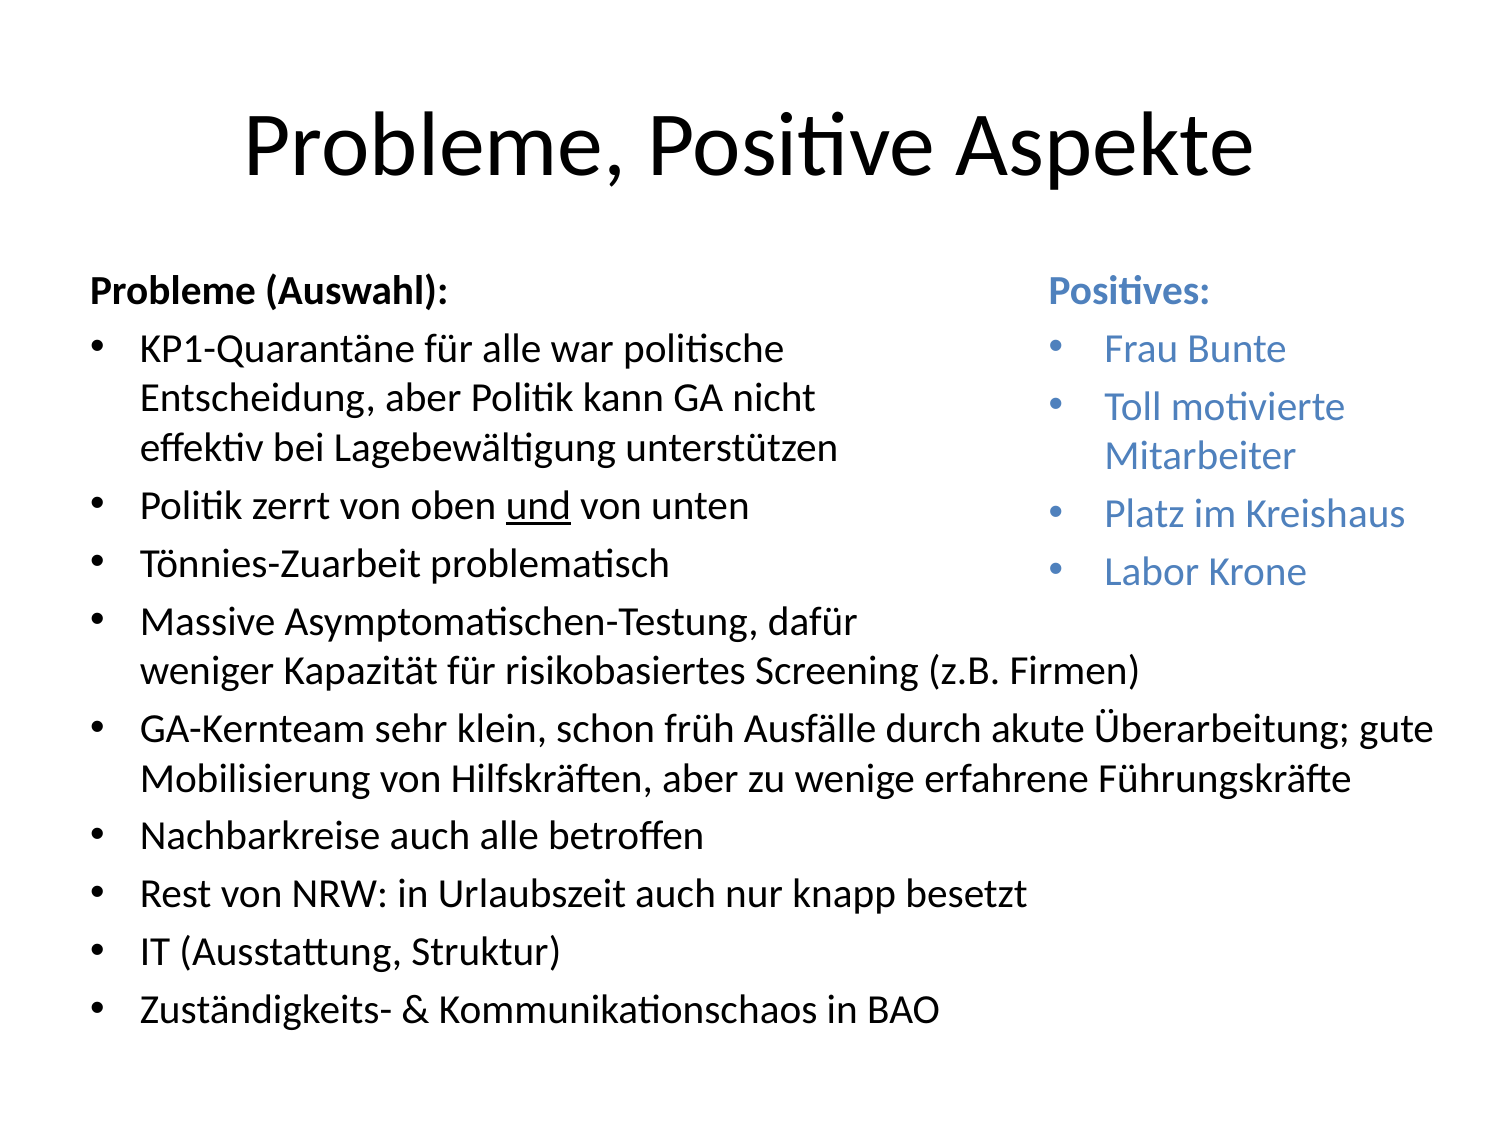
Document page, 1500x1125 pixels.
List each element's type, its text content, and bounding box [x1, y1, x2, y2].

text_box Positives: Frau Bunte Toll motivierte Mitarbeiter Platz im Kreishaus Labor Krone [1033, 255, 1425, 622]
list Probleme (Auswahl): KP1-Quarantäne für alle war politische Entscheidung, aber Politik kann GA nicht effektiv bei Lagebewältigung unterstützen Politik zerrt von oben und von unten Tönnies-Zuarbeit problematisch Massive Asymptomatischen-Testung, dafür weniger Kapazität für risikobasiertes Screening (z.B. Firmen) GA-Kernteam sehr klein, schon früh Ausfälle durch akute Überarbeitung; gute Mobilisierung von Hilfskräften, aber zu wenige erfahrene Führungskräfte Nachbarkreise auch alle betroffen Rest von NRW: in Urlaubszeit auch nur knapp besetzt IT (Ausstattung, Struktur) Zuständigkeits- & Kommunikationschaos in BAO [75, 255, 1461, 1094]
title Probleme, Positive Aspekte [75, 45, 1425, 233]
